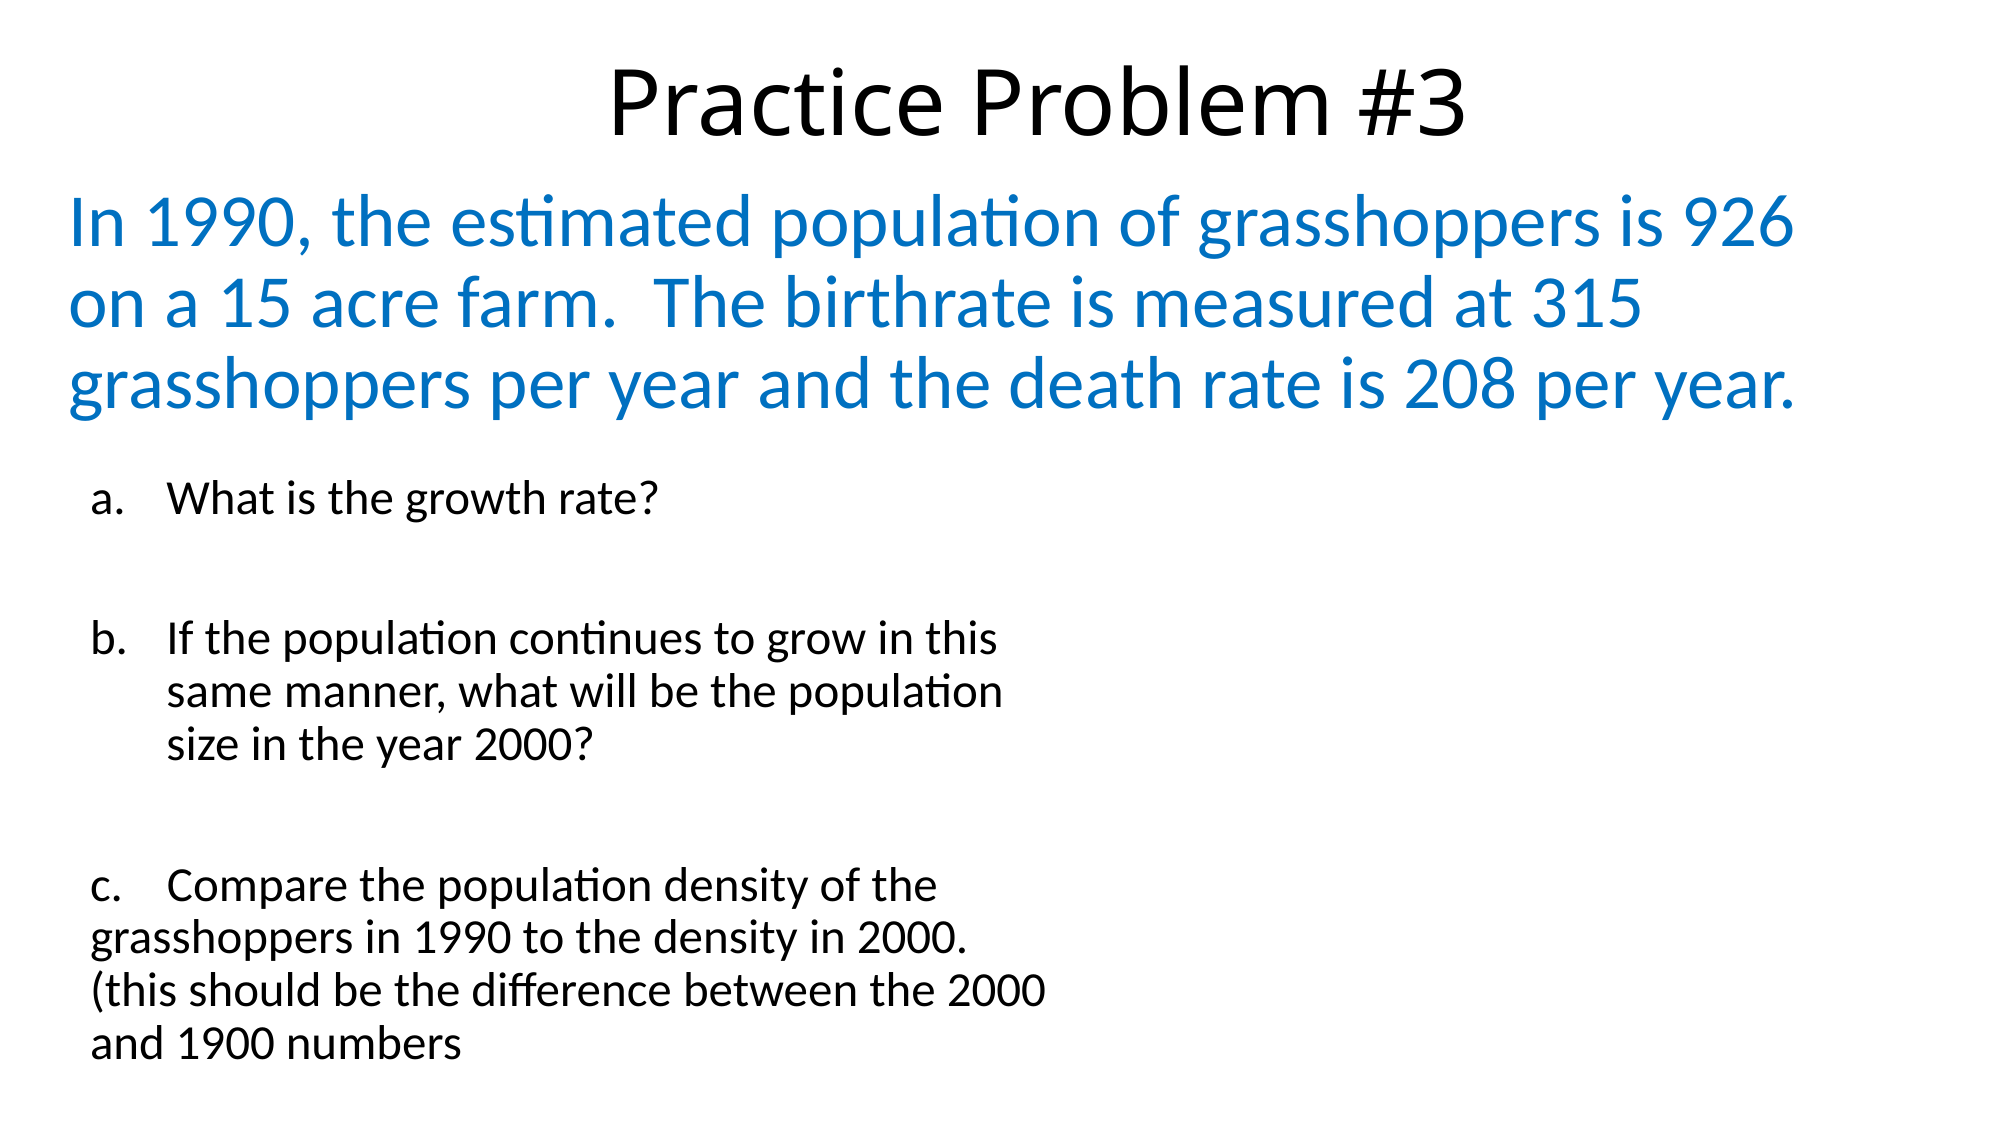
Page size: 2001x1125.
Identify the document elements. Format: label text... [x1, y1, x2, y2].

title Practice Problem #3 [175, 36, 1901, 174]
list What is the growth rate? If the population continues to grow in this same manner, what will be the population size in the year 2000? c. Compare the population density of the grasshoppers in 1990 to the density in 2000. (this should be the difference between the 2000 and 1900 numbers [75, 464, 1079, 1082]
list In 1990, the estimated population of grasshoppers is 926 on a 15 acre farm. The birthrate is measured at 315 grasshoppers per year and the death rate is 208 per year. [53, 174, 1901, 504]
